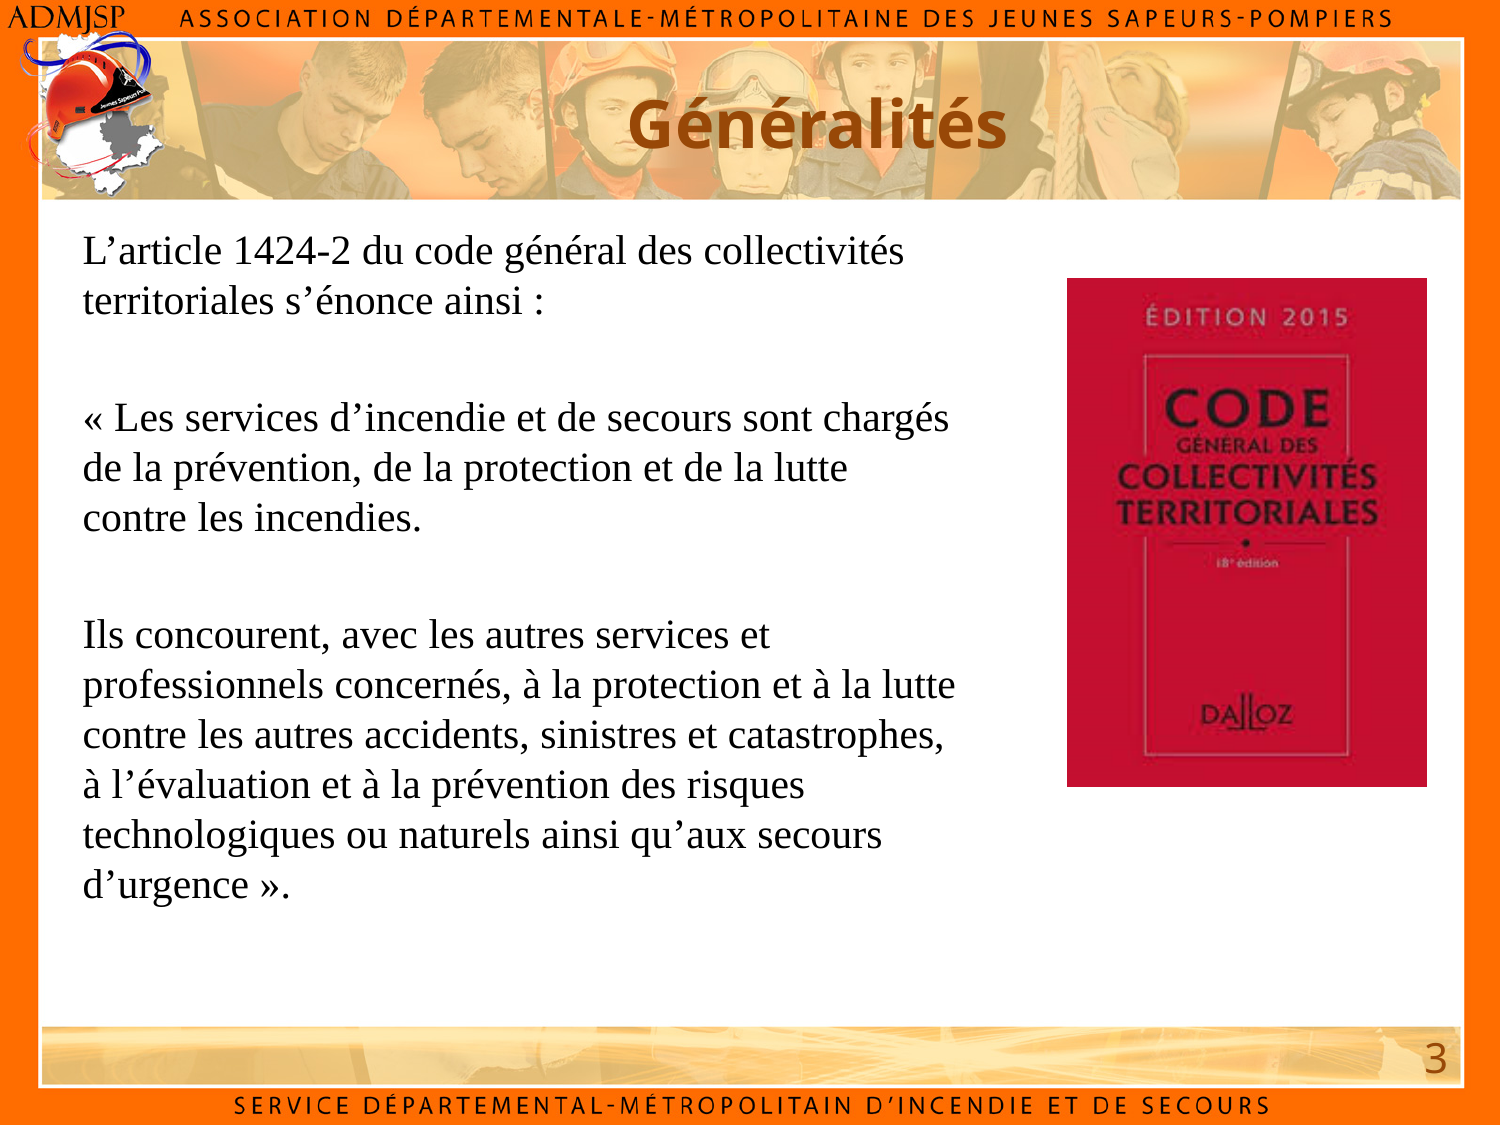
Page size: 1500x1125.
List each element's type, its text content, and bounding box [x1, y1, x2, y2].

text_box L’article 1424-2 du code général des collectivités territoriales s’énonce ainsi : « Les services d’incendie et de secours sont chargés de la prévention, de la protection et de la lutte contre les incendies. Ils concourent, avec les autres services et professionnels concernés, à la protection et à la lutte contre les autres accidents, sinistres et catastrophes, à l’évaluation et à la prévention des risques technologiques ou naturels ainsi qu’aux secours d’urgence ». [67, 215, 975, 915]
slide_number 3 [1113, 1029, 1464, 1090]
picture [0, 0, 1500, 1125]
title Généralités [183, 45, 1454, 200]
